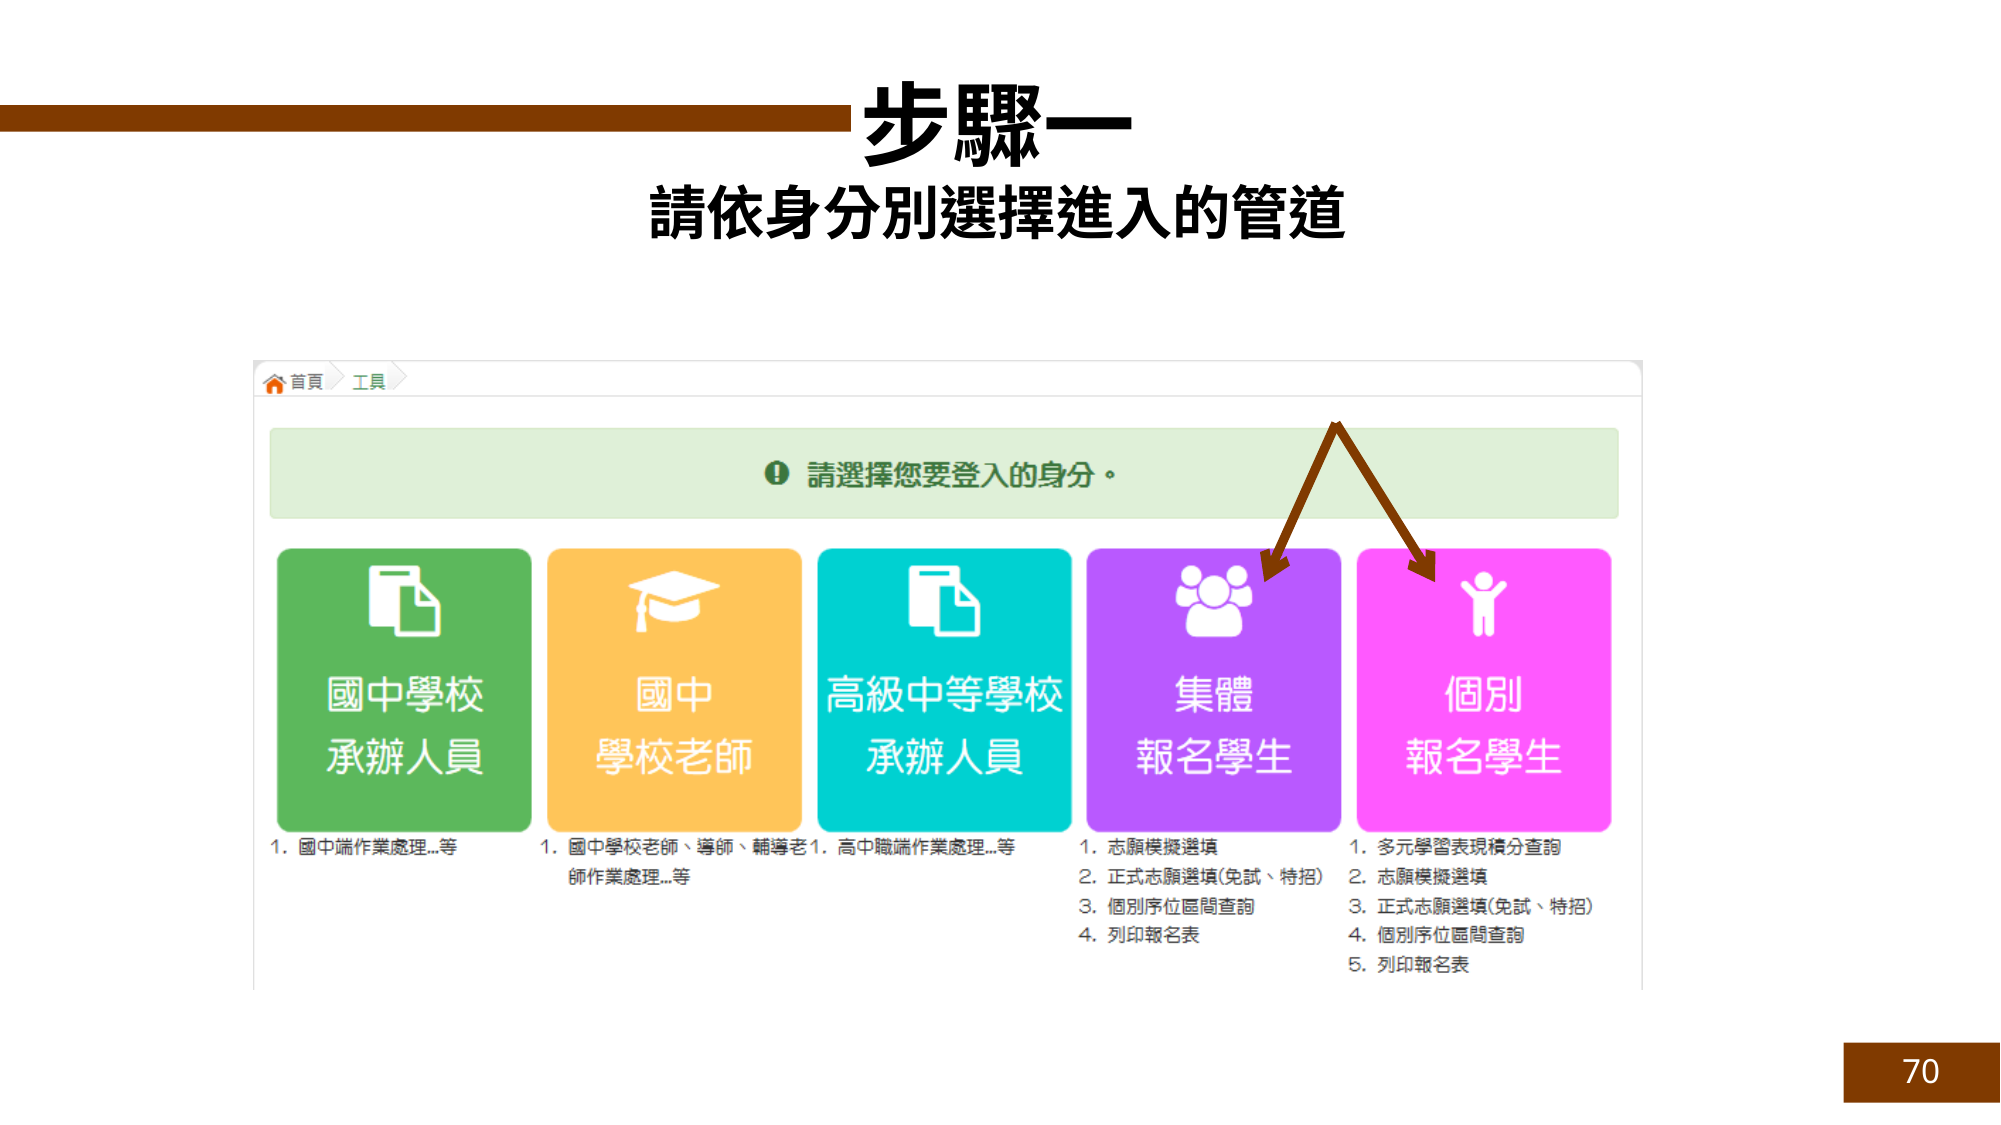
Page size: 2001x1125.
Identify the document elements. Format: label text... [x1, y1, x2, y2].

text_box 請依身分別選擇進入的管道 [633, 169, 1363, 255]
text_box [0, 104, 461, 133]
text_box 步驟一 [461, 67, 1534, 178]
picture [253, 360, 1643, 990]
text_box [1336, 423, 1436, 583]
slide_number 70 [1884, 1042, 1958, 1103]
text_box [1843, 1042, 2000, 1104]
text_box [1264, 423, 1336, 583]
